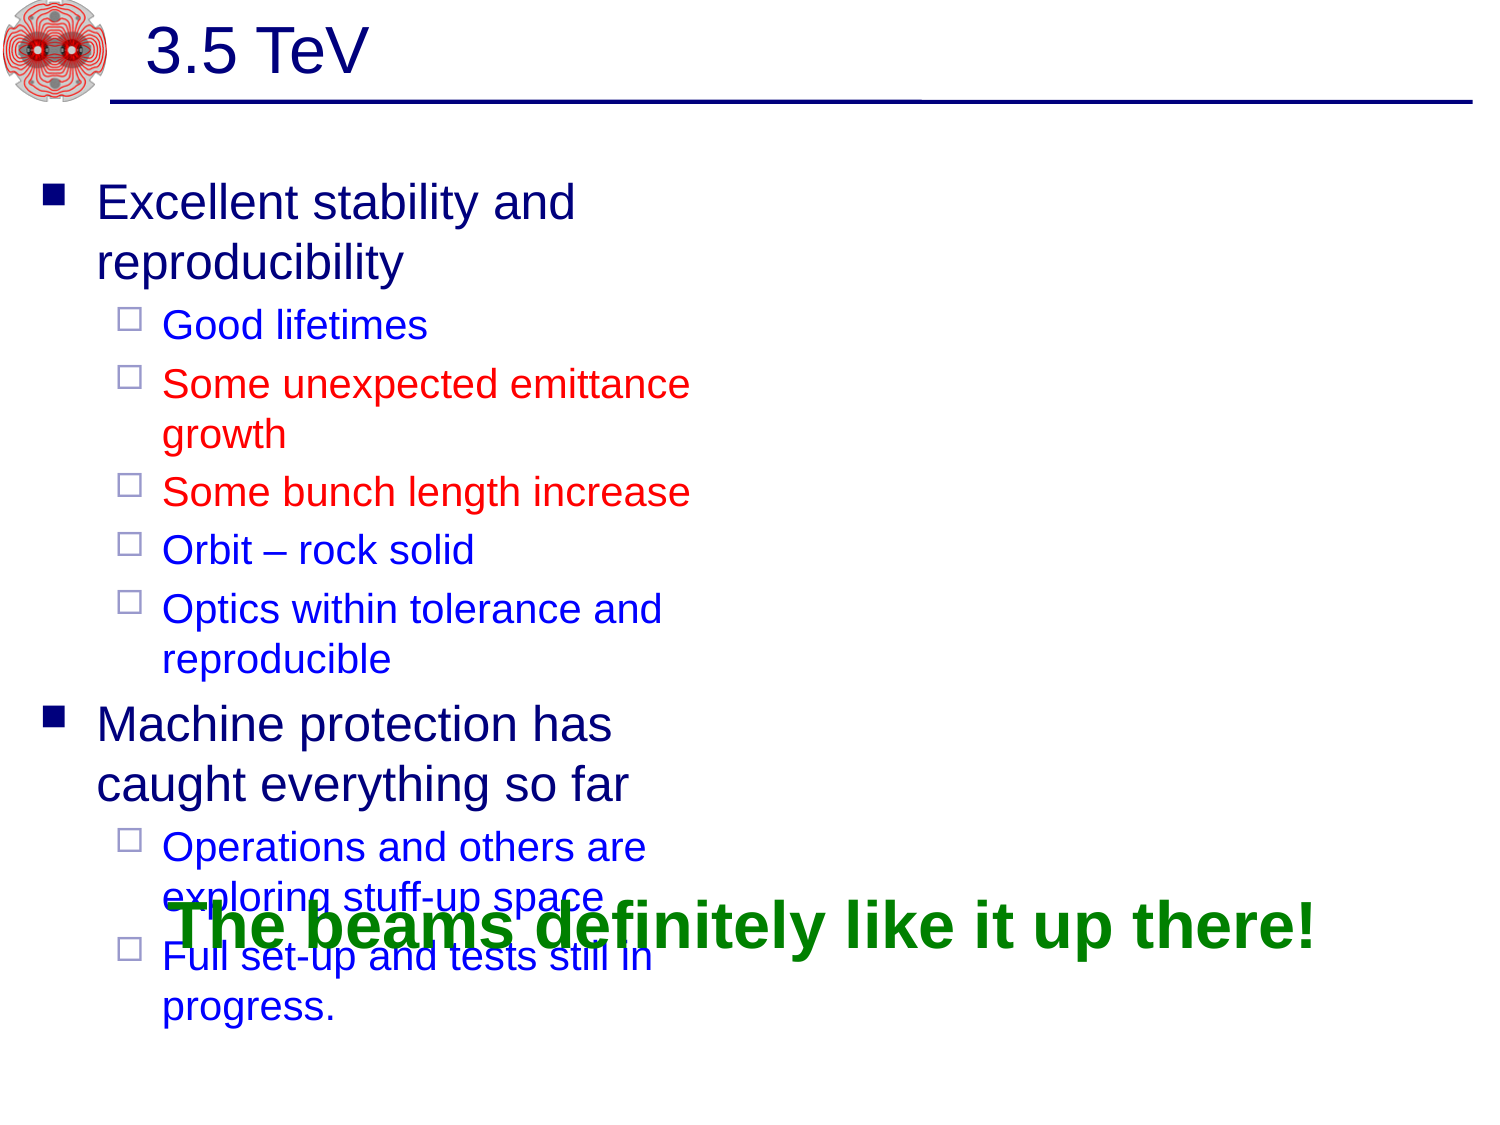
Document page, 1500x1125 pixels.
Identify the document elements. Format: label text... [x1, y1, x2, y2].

list Excellent stability and reproducibility Good lifetimes Some unexpected emittance growth Some bunch length increase Orbit – rock solid Optics within tolerance and reproducible Machine protection has caught everything so far Operations and others are exploring stuff-up space Full set-up and tests still in progress. [24, 162, 726, 1026]
text_box The beams definitely like it up there! [99, 874, 1388, 970]
title 3.5 TeV [111, 3, 1463, 91]
picture [0, 0, 108, 103]
